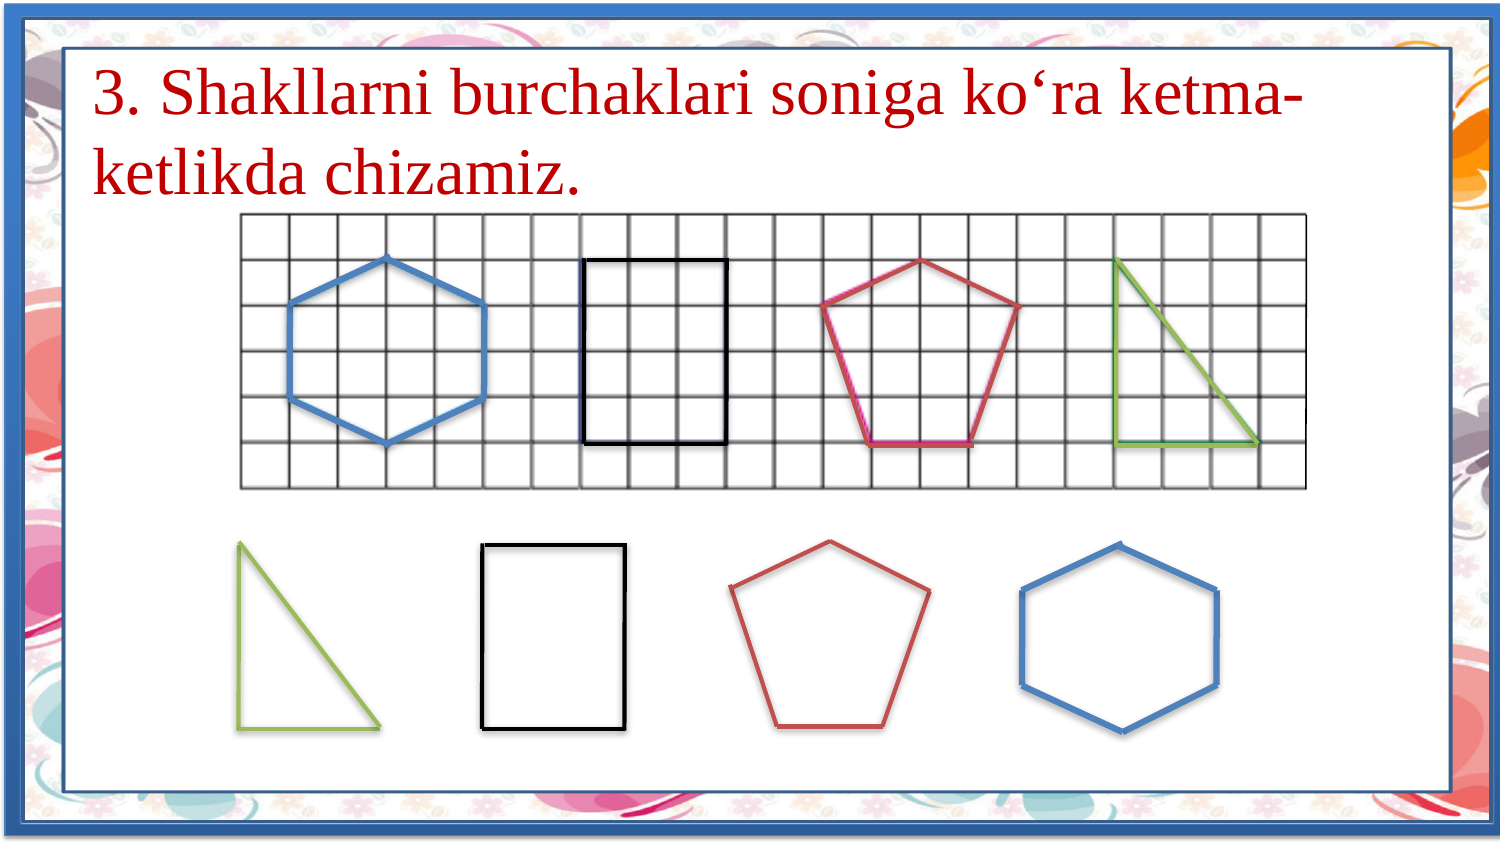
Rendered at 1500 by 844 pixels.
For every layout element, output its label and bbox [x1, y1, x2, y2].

text_box [1021, 685, 1123, 733]
text_box [820, 259, 919, 309]
text_box [1123, 684, 1218, 733]
picture [0, 1, 1500, 844]
text_box [882, 600, 930, 727]
text_box [729, 596, 778, 727]
text_box [820, 315, 869, 446]
text_box [920, 259, 1022, 309]
text_box [288, 256, 381, 304]
text_box [1116, 544, 1217, 591]
text_box [388, 397, 485, 446]
text_box [971, 316, 1019, 440]
text_box [829, 540, 931, 592]
text_box [1021, 542, 1123, 591]
text_box [729, 540, 828, 589]
text_box [288, 398, 391, 446]
text_box [382, 256, 485, 304]
text_box [1116, 257, 1259, 444]
text_box [238, 541, 381, 728]
